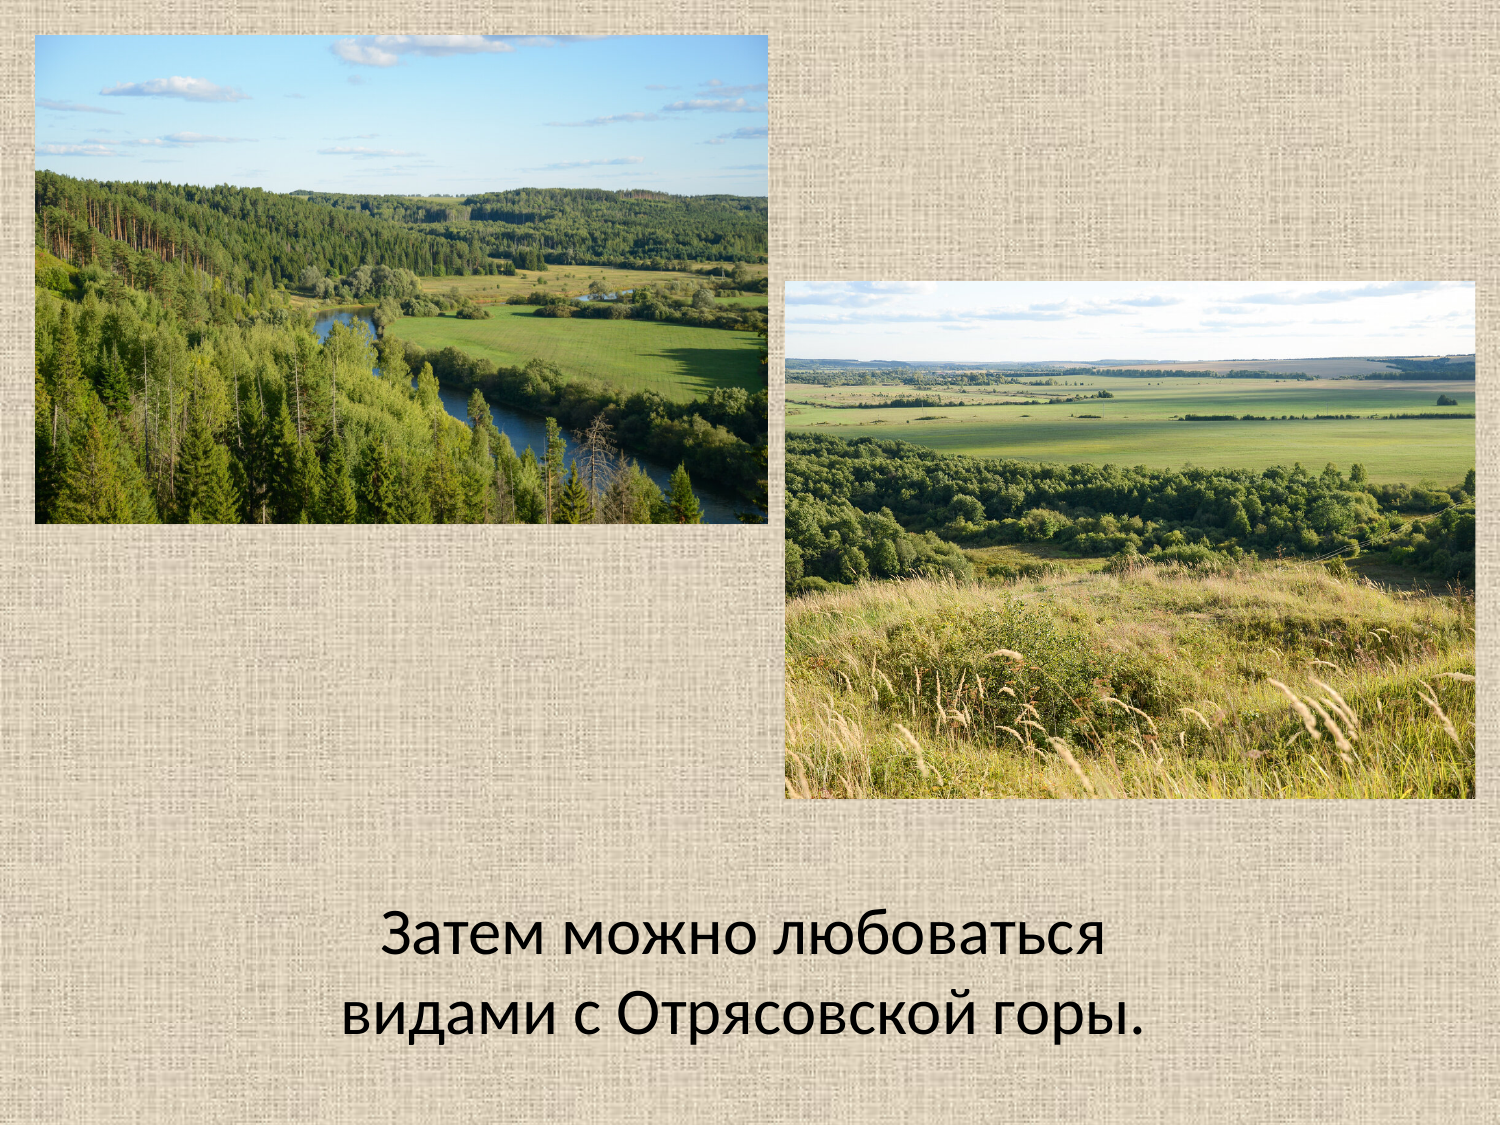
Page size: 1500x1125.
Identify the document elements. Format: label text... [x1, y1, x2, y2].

picture [0, 0, 1500, 1125]
list Затем можно любоваться видами с Отрясовской горы. [294, 880, 1194, 1013]
